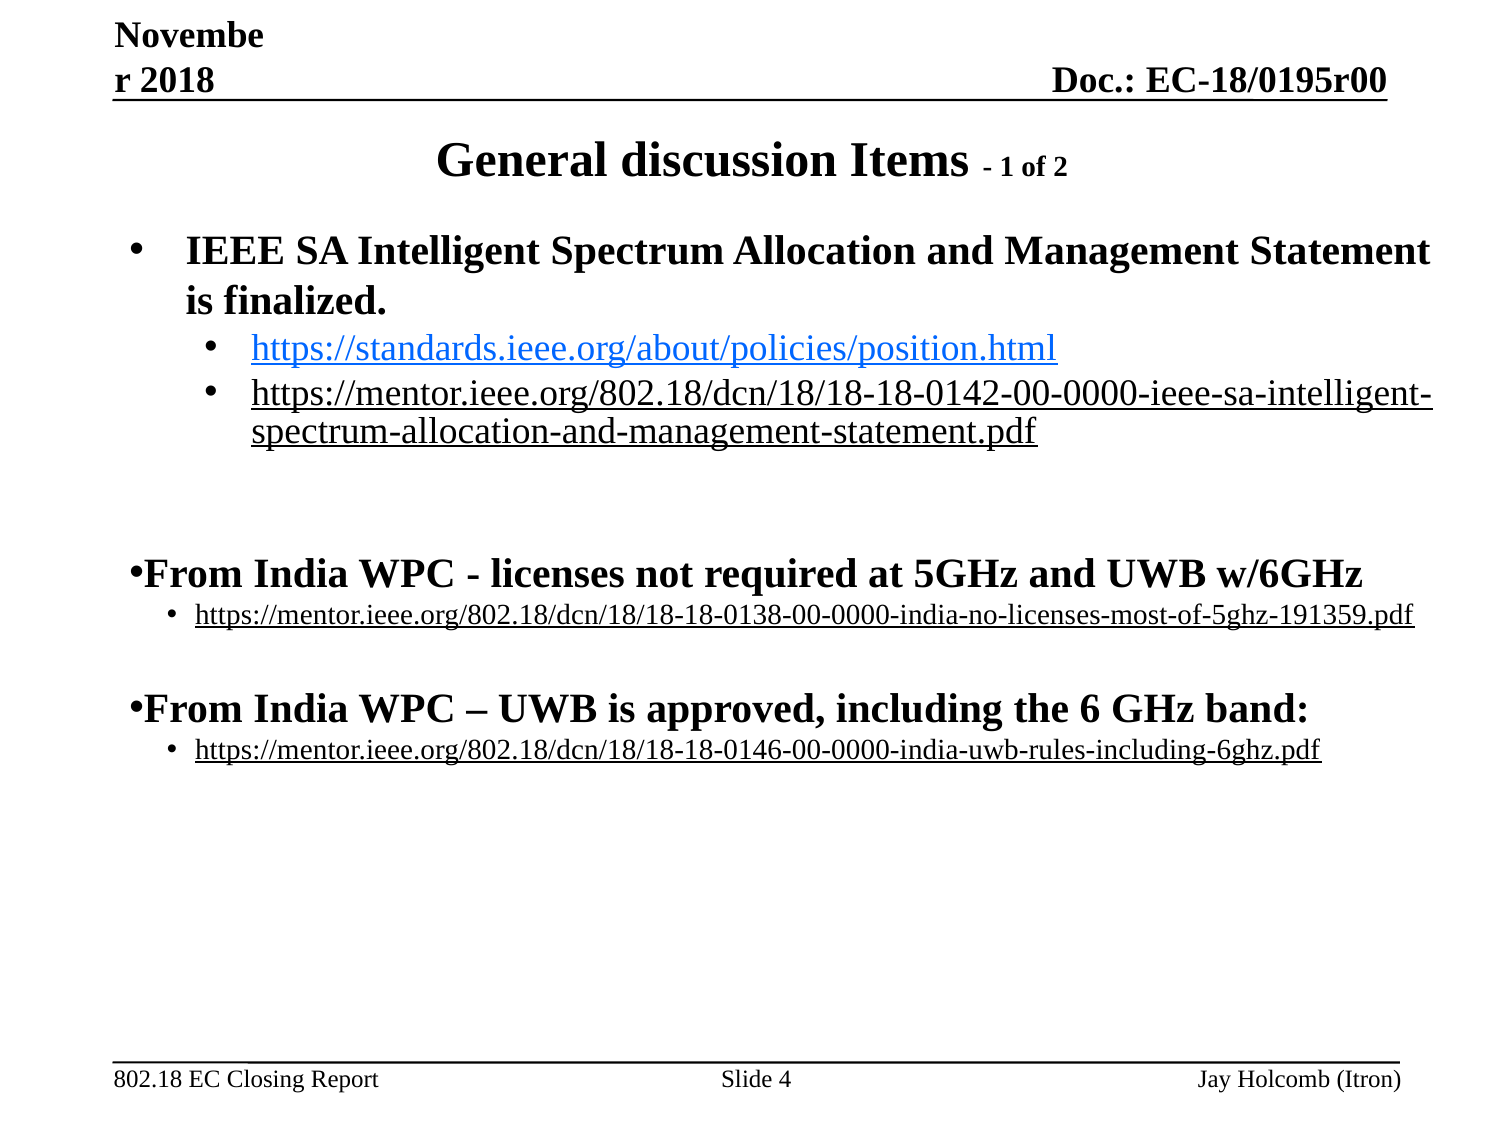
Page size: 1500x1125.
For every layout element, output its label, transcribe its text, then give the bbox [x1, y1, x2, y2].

list IEEE SA Intelligent Spectrum Allocation and Management Statement is finalized. https://standards.ieee.org/about/policies/position.html https://mentor.ieee.org/802.18/dcn/18/18-18-0142-00-0000-ieee-sa-intelligent-spectrum-allocation-and-management-statement.pdf From India WPC - licenses not required at 5GHz and UWB w/6GHz https://mentor.ieee.org/802.18/dcn/18/18-18-0138-00-0000-india-no-licenses-most-of-5ghz-191359.pdf From India WPC – UWB is approved, including the 6 GHz band: https://mentor.ieee.org/802.18/dcn/18/18-18-0146-00-0000-india-uwb-rules-including-6ghz.pdf [114, 215, 1463, 854]
slide_number Slide 4 [712, 1061, 800, 1093]
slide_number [114, 54, 265, 101]
footer Jay Holcomb (Itron) [1188, 1061, 1402, 1093]
title General discussion Items - 1 of 2 [114, 112, 1390, 201]
